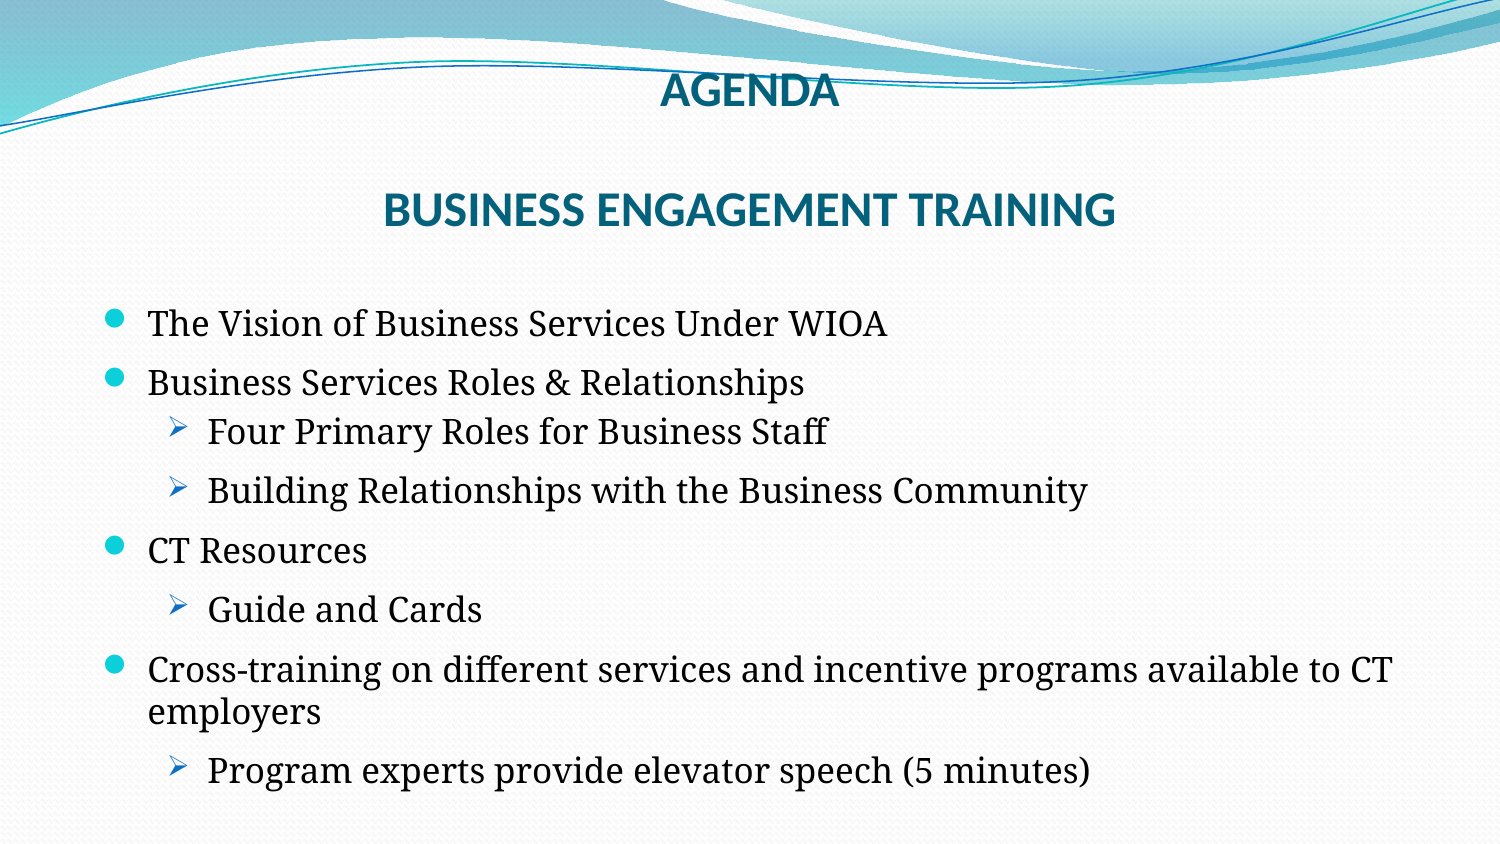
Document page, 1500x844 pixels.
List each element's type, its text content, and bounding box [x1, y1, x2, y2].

list The Vision of Business Services Under WIOA Business Services Roles & Relationships Four Primary Roles for Business Staff Building Relationships with the Business Community CT Resources Guide and Cards Cross-training on different services and incentive programs available to CT employers Program experts provide elevator speech (5 minutes) [87, 262, 1438, 801]
title AGENDA BUSINESS ENGAGEMENT TRAINING [75, 93, 1425, 282]
